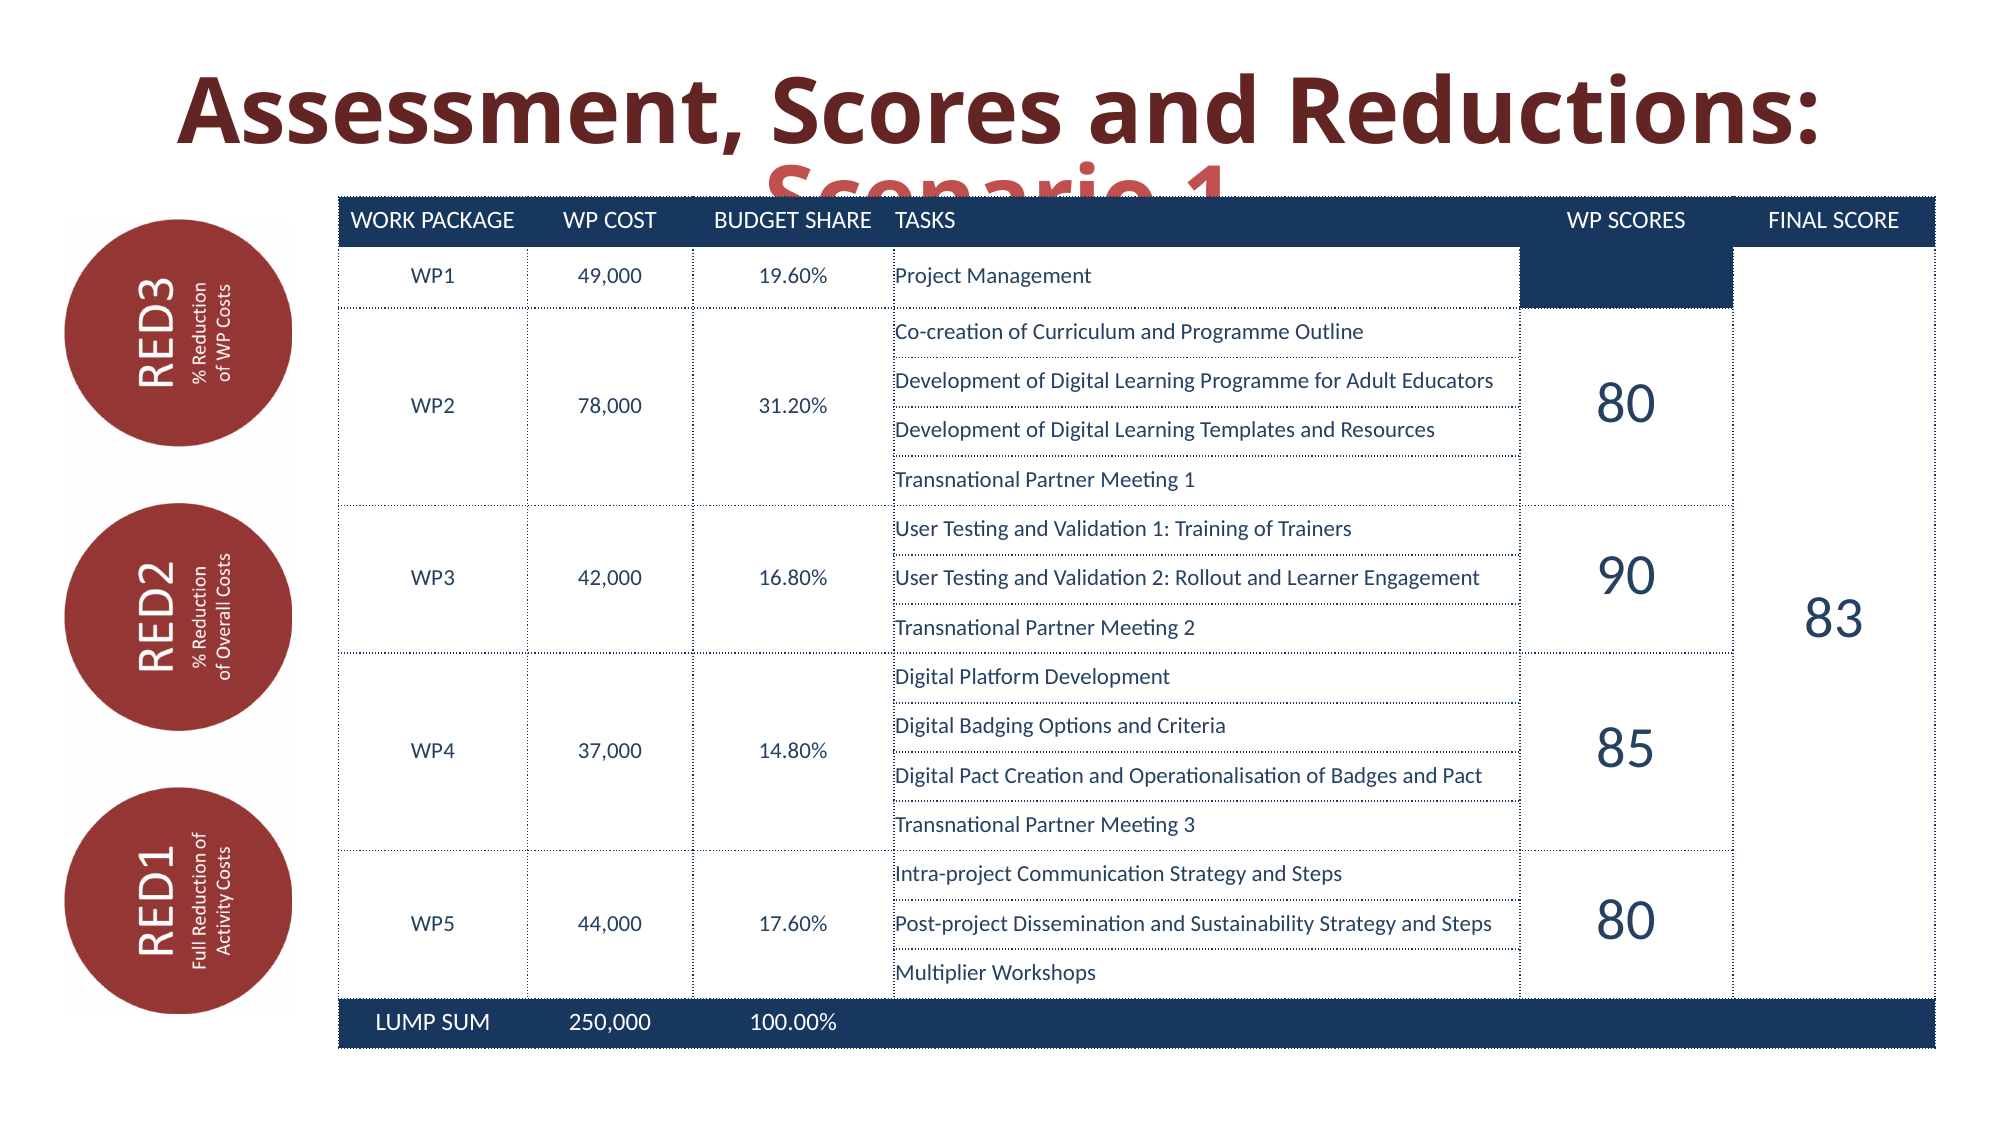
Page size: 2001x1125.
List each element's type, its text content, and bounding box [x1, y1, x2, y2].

table_cell Development of Digital Learning Templates and Resources [894, 407, 1520, 456]
table_cell Digital Badging Options and Criteria [894, 703, 1520, 752]
table_header WORK PACKAGE [339, 197, 527, 247]
table_cell WP1 [339, 247, 527, 308]
table_cell Intra-project Communication Strategy and Steps [894, 851, 1520, 900]
table_cell Co-creation of Curriculum and Programme Outline [894, 308, 1520, 357]
table_cell 17.60% [693, 851, 894, 999]
table_cell Post-project Dissemination and Sustainability Strategy and Steps [894, 900, 1520, 949]
table_cell Transnational Partner Meeting 3 [894, 801, 1520, 851]
table_cell Transnational Partner Meeting 2 [894, 604, 1520, 653]
table_cell User Testing and Validation 1: Training of Trainers [894, 505, 1520, 555]
table_cell Digital Platform Development [894, 653, 1520, 703]
table_cell Transnational Partner Meeting 1 [894, 456, 1520, 505]
table_cell 14.80% [693, 653, 894, 851]
table_cell LUMP SUM [339, 999, 527, 1048]
table_cell 80 [1520, 851, 1733, 999]
table_cell 19.60% [693, 247, 894, 308]
table_cell 250,000 [527, 999, 693, 1048]
table_cell 78,000 [527, 308, 693, 505]
table_cell [1733, 999, 1935, 1048]
text_box Assessment, Scores and Reductions: Scenario 1 [0, 66, 2000, 257]
table_cell 16.80% [693, 505, 894, 653]
table_cell WP5 [339, 851, 527, 999]
table_cell 44,000 [527, 851, 693, 999]
table_cell WP2 [339, 308, 527, 501]
table_cell 90 [1520, 505, 1733, 653]
table_cell Multiplier Workshops [894, 949, 1520, 999]
table_cell 42,000 [578, 505, 693, 653]
table_cell Digital Pact Creation and Operationalisation of Badges and Pact [894, 752, 1520, 801]
table_cell Project Management [894, 247, 1520, 308]
table_cell [894, 999, 1520, 1048]
table_header WP COST [527, 197, 693, 247]
table_cell User Testing and Validation 2: Rollout and Learner Engagement [894, 555, 1520, 604]
table_cell [1520, 999, 1733, 1048]
table_cell 49,000 [527, 247, 693, 308]
table_cell 83 [1733, 247, 1935, 999]
table_cell 85 [1520, 653, 1733, 851]
table_cell Development of Digital Learning Programme for Adult Educators [894, 357, 1520, 407]
table_cell 31.20% [693, 308, 894, 505]
table_cell WP4 [339, 739, 527, 851]
table_header FINAL SCORE [1733, 197, 1935, 247]
table_cell 80 [1520, 308, 1733, 505]
table_cell 37,000 [527, 653, 693, 851]
table_header BUDGET SHARE [693, 197, 894, 247]
table_cell 100.00% [693, 999, 894, 1048]
table_cell [1520, 247, 1733, 308]
table_header TASKS [894, 197, 1520, 247]
picture [0, 220, 575, 1013]
table_header WP SCORES [1520, 197, 1733, 247]
